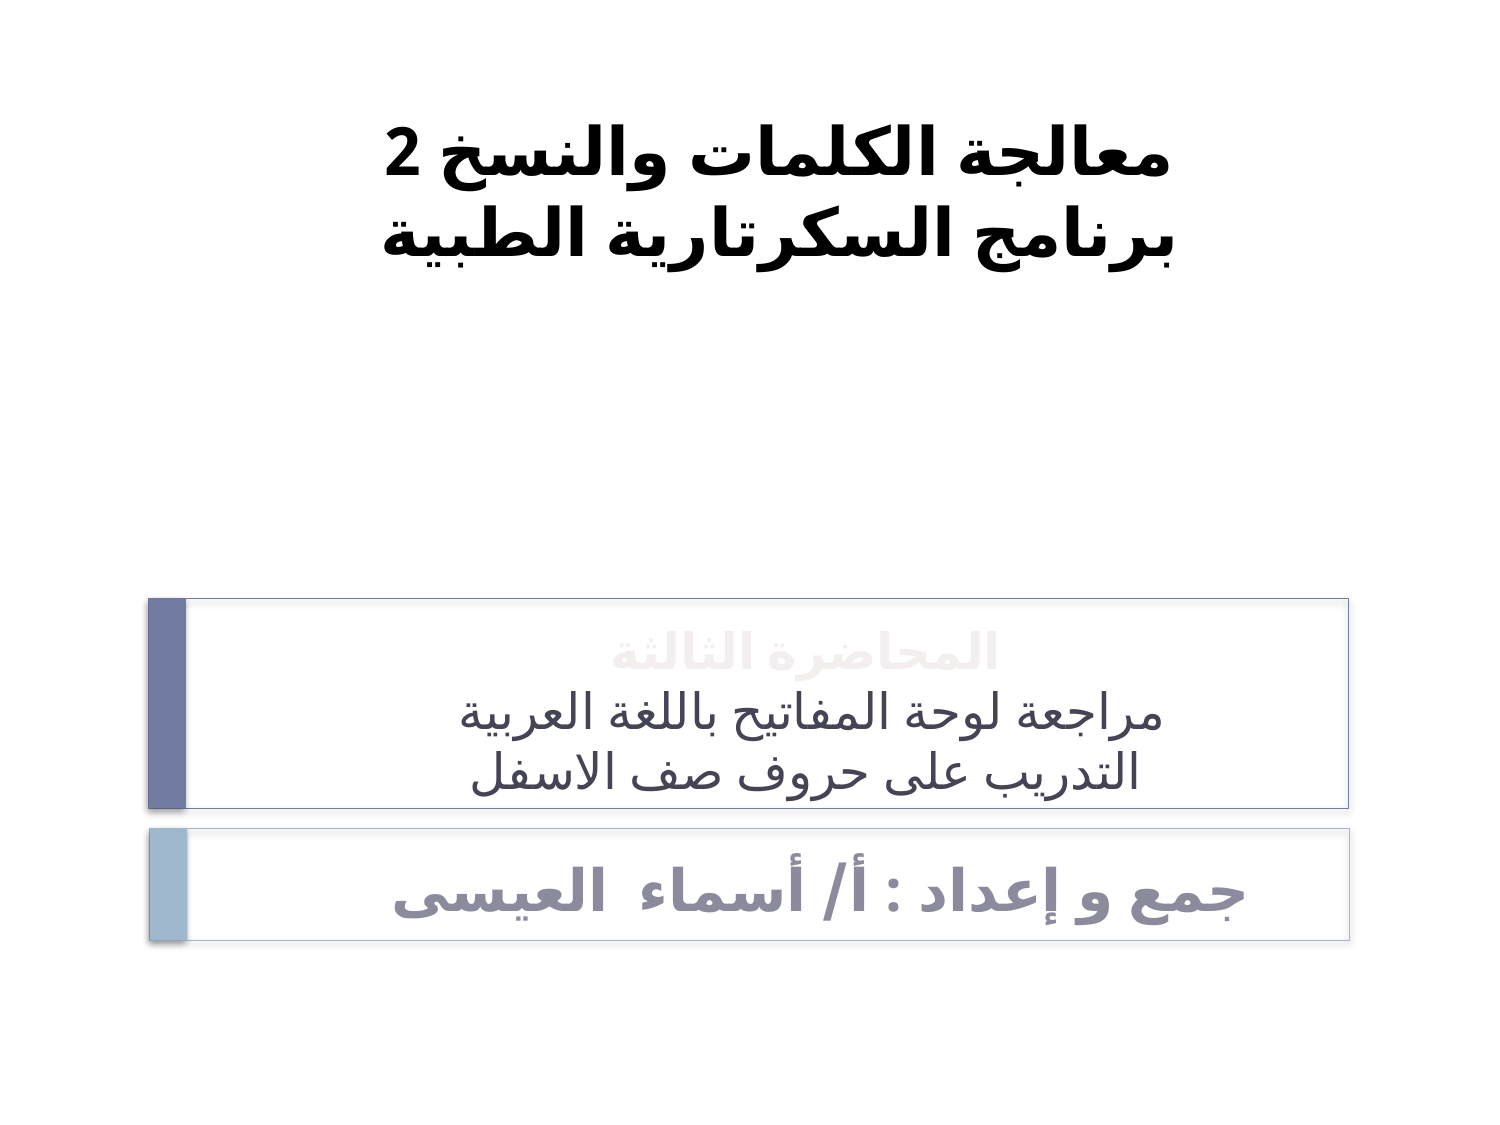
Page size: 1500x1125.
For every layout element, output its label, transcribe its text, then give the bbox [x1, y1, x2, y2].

text_box المحاضرة الثالثة مراجعة لوحة المفاتيح باللغة العربية التدريب على حروف صف الاسفل [430, 574, 1181, 807]
subtitle جمع و إعداد : أ/ أسماء العيسى [194, 846, 1447, 917]
title معالجة الكلمات والنسخ 2 برنامج السكرتارية الطبية [277, 101, 1282, 338]
